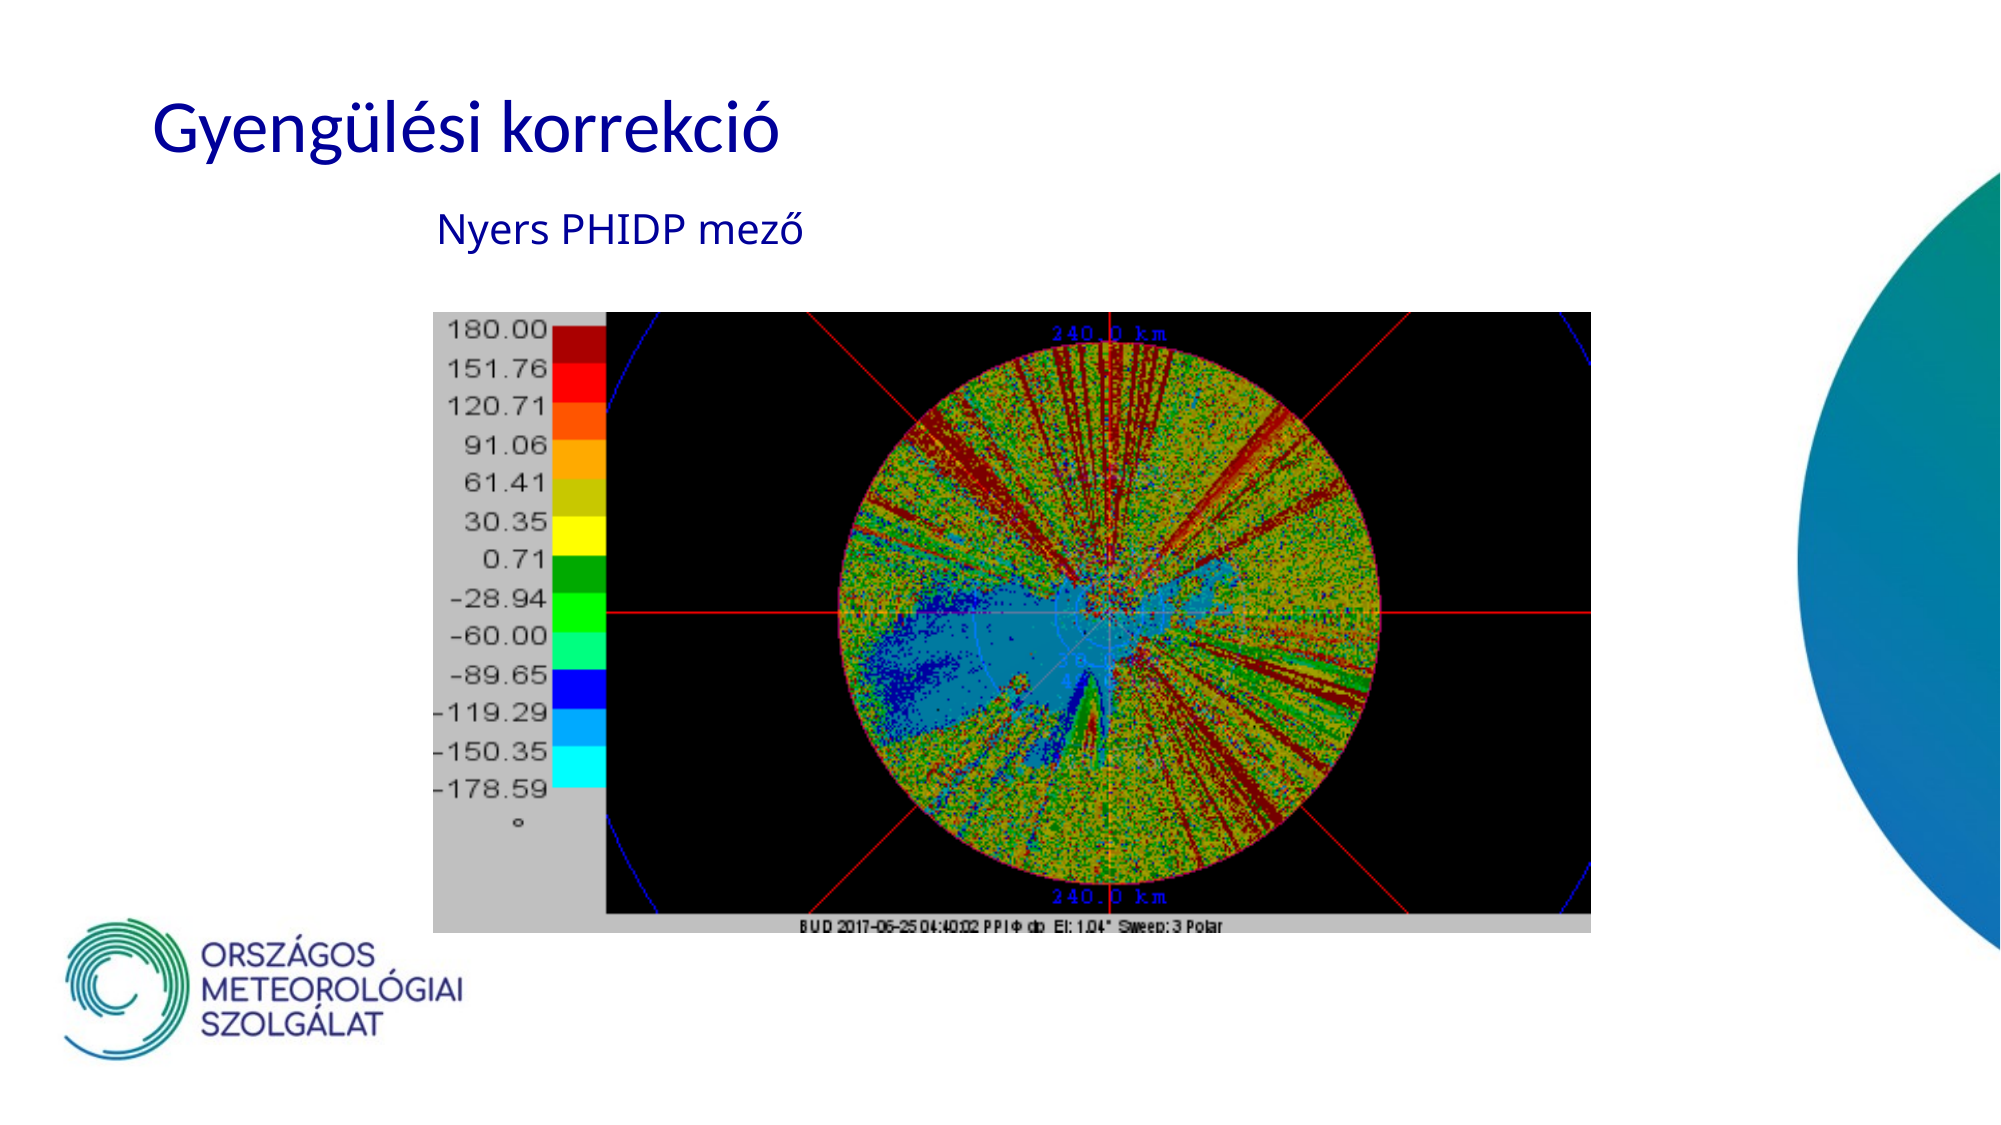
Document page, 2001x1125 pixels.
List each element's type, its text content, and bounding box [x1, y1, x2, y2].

text_box Gyengülési korrekció [137, 58, 1863, 277]
text_box Nyers PHIDP mező [421, 194, 1697, 1005]
picture [0, 0, 2001, 1125]
